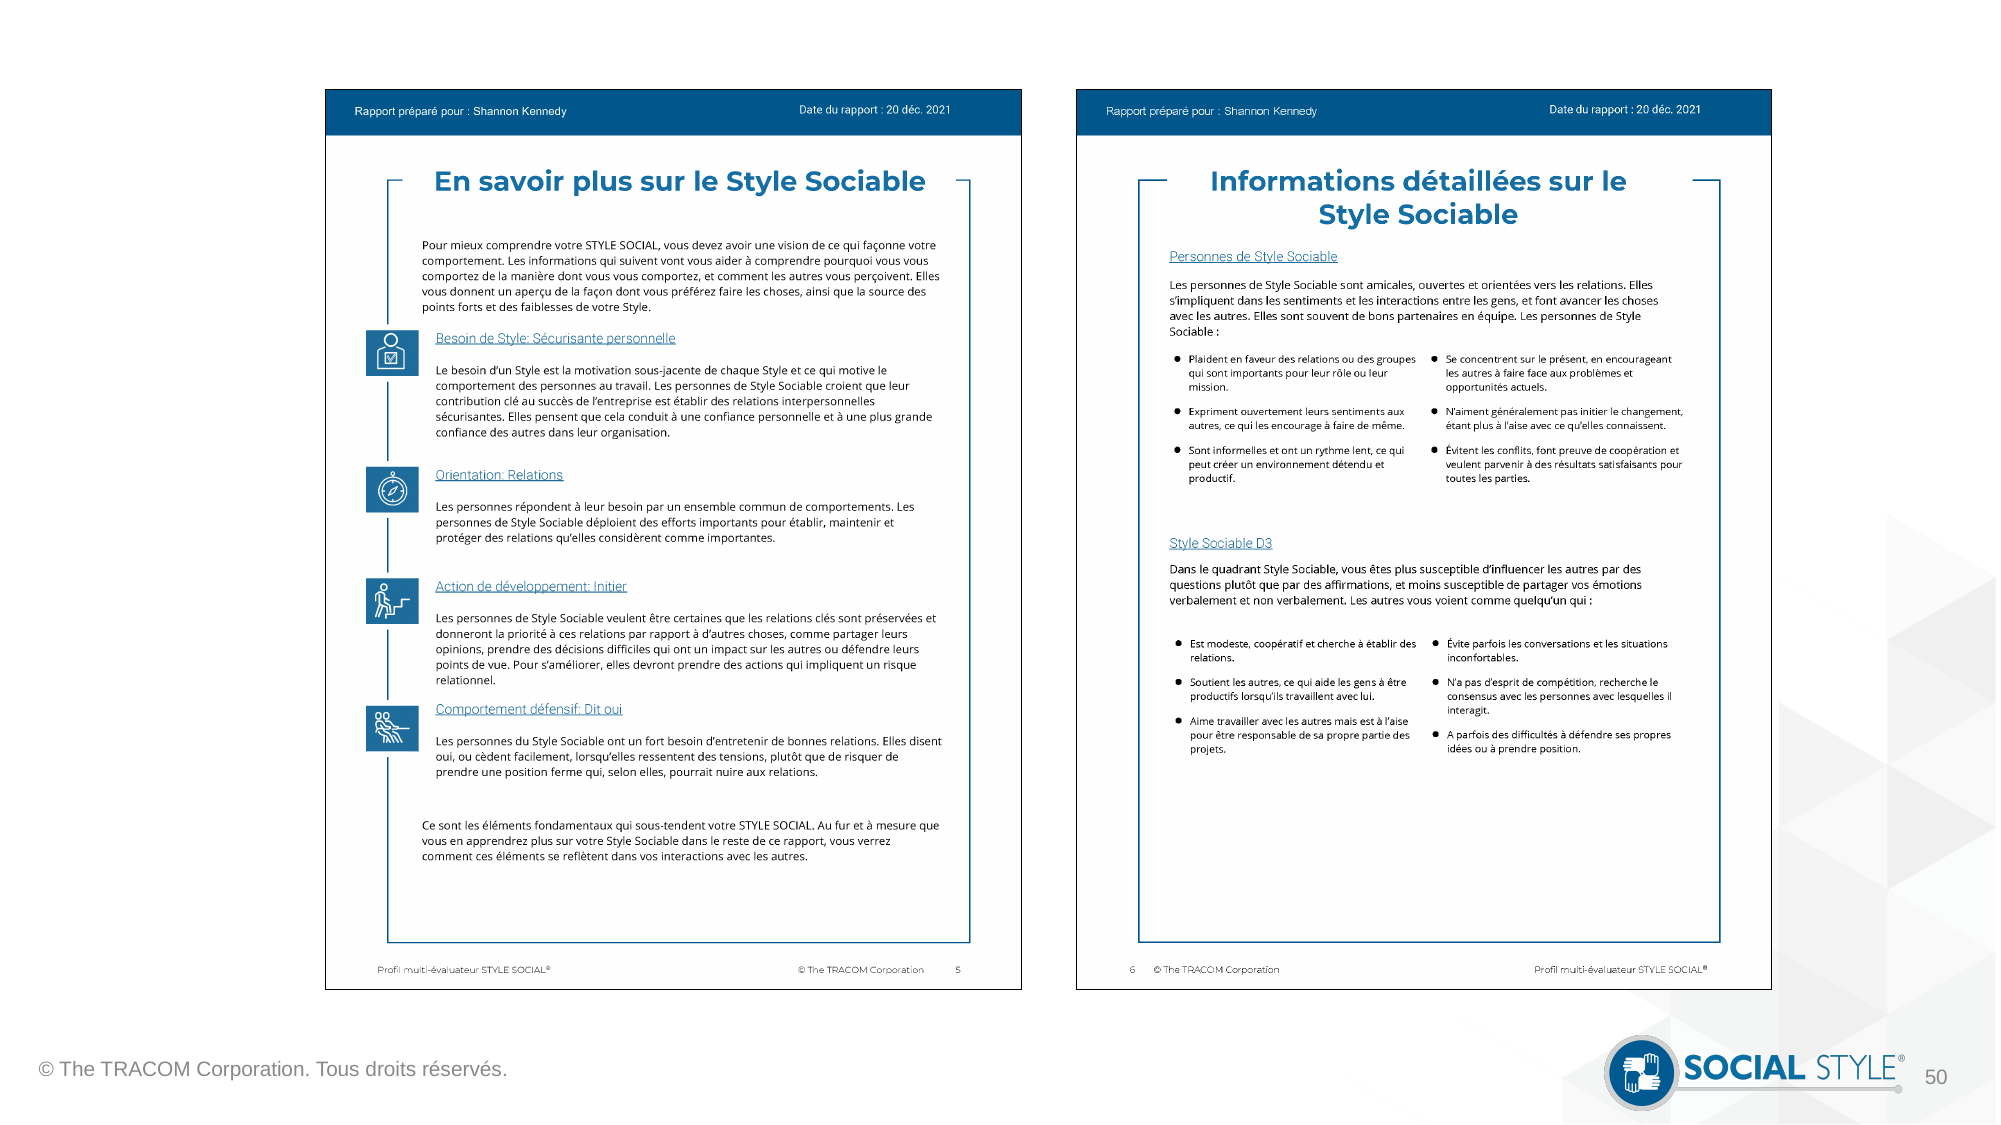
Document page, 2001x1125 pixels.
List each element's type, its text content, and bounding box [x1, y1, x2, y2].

picture [1076, 89, 1772, 990]
picture [1604, 1035, 1905, 1056]
picture [1604, 1103, 1905, 1111]
text_box © The TRACOM Corporation. Tous droits réservés. [23, 1048, 1324, 1095]
text_box 50 [1512, 1056, 1963, 1103]
picture [325, 89, 1022, 990]
